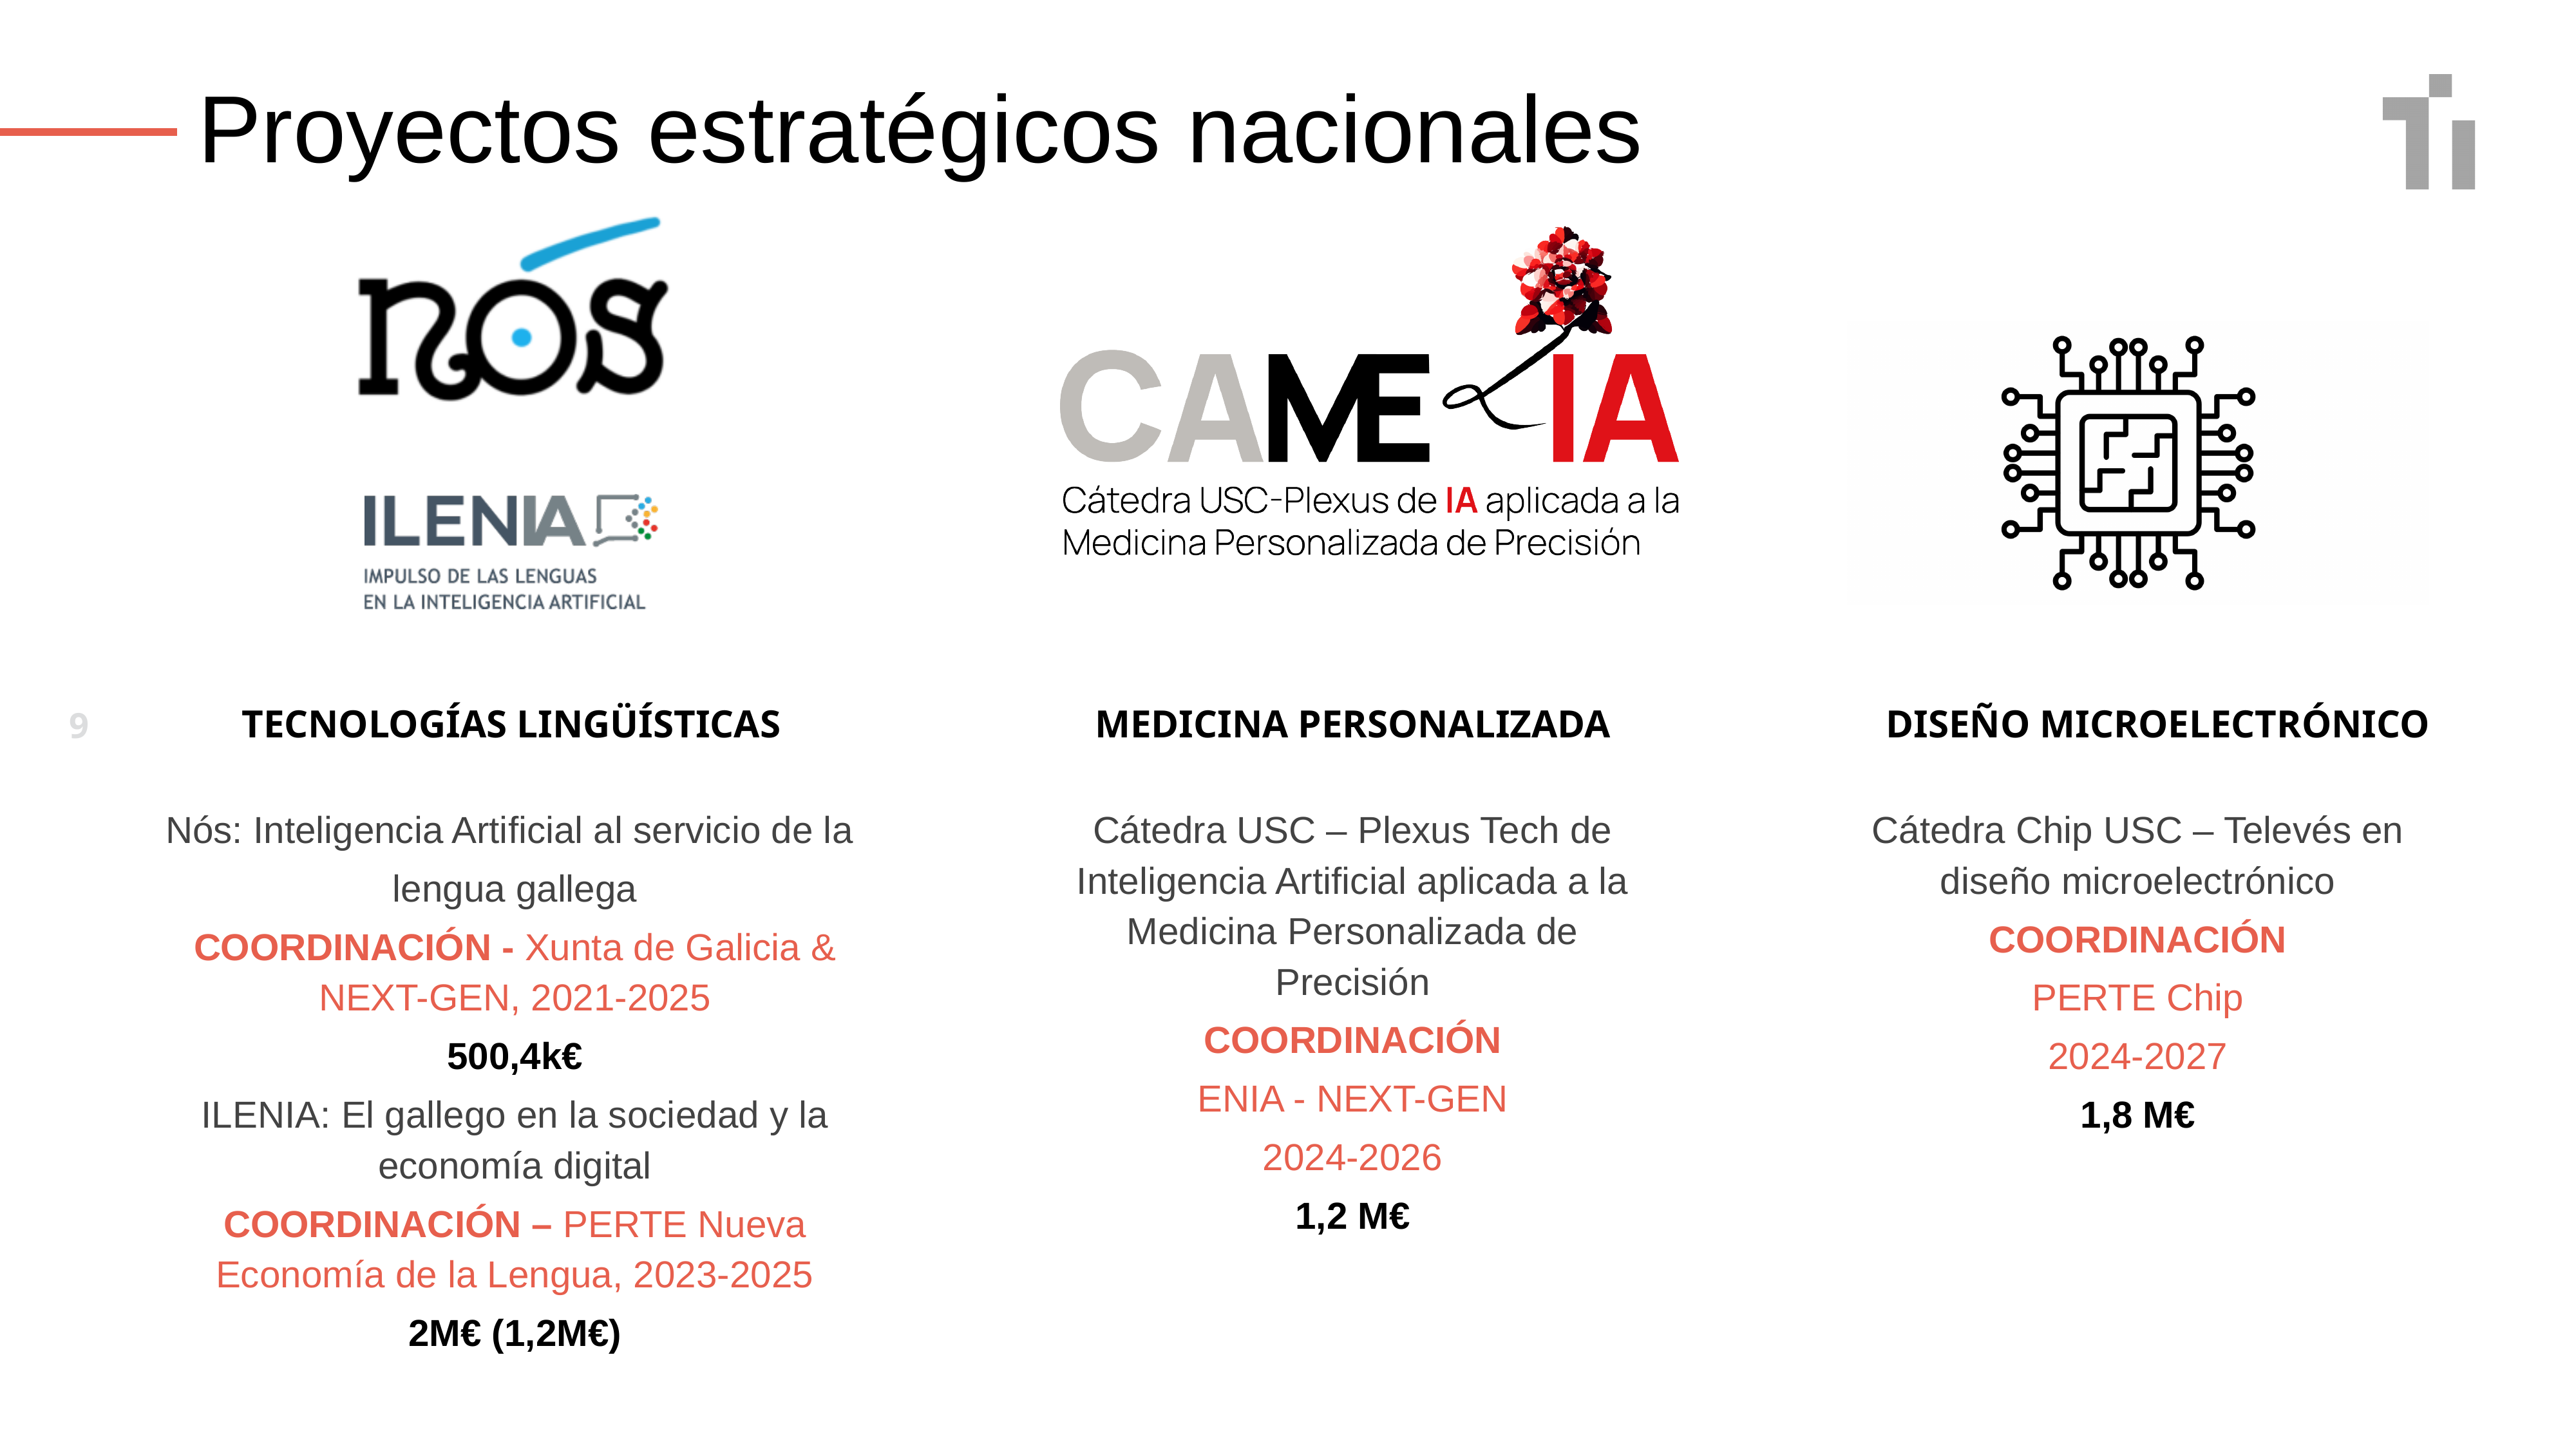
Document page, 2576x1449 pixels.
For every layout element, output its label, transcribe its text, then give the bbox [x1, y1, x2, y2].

text_box Proyectos estratégicos nacionales [198, 67, 1819, 199]
text_box Cátedra Chip USC – Televés en diseño microelectrónico COORDINACIÓN PERTE Chip 2024-2027 1,8 M€ [1835, 800, 2441, 916]
picture [1048, 213, 1697, 578]
text_box Nós: Inteligencia Artificial al servicio de la lengua gallega COORDINACIÓN - Xunta de Galicia & NEXT-GEN, 2021-2025 500,4k€ ILENIA: El gallego en la sociedad y la economía digital COORDINACIÓN – PERTE Nueva Economía de la Lengua, 2023-2025 2M€ (1,2M€) [146, 800, 885, 976]
text_box TECNOLOGÍAS LINGÜÍSTICAS [167, 700, 855, 759]
text_box DISEÑO MICROELECTRÓNICO [1836, 700, 2479, 759]
picture [288, 213, 734, 408]
text_box Cátedra USC – Plexus Tech de Inteligencia Artificial aplicada a la Medicina Personalizada de Precisión COORDINACIÓN ENIA - NEXT-GEN 2024-2026 1,2 M€ [1050, 800, 1656, 916]
picture [365, 494, 658, 609]
picture [1846, 320, 2430, 605]
text_box MEDICINA PERSONALIZADA [1009, 700, 1697, 759]
picture [2348, 51, 2510, 213]
